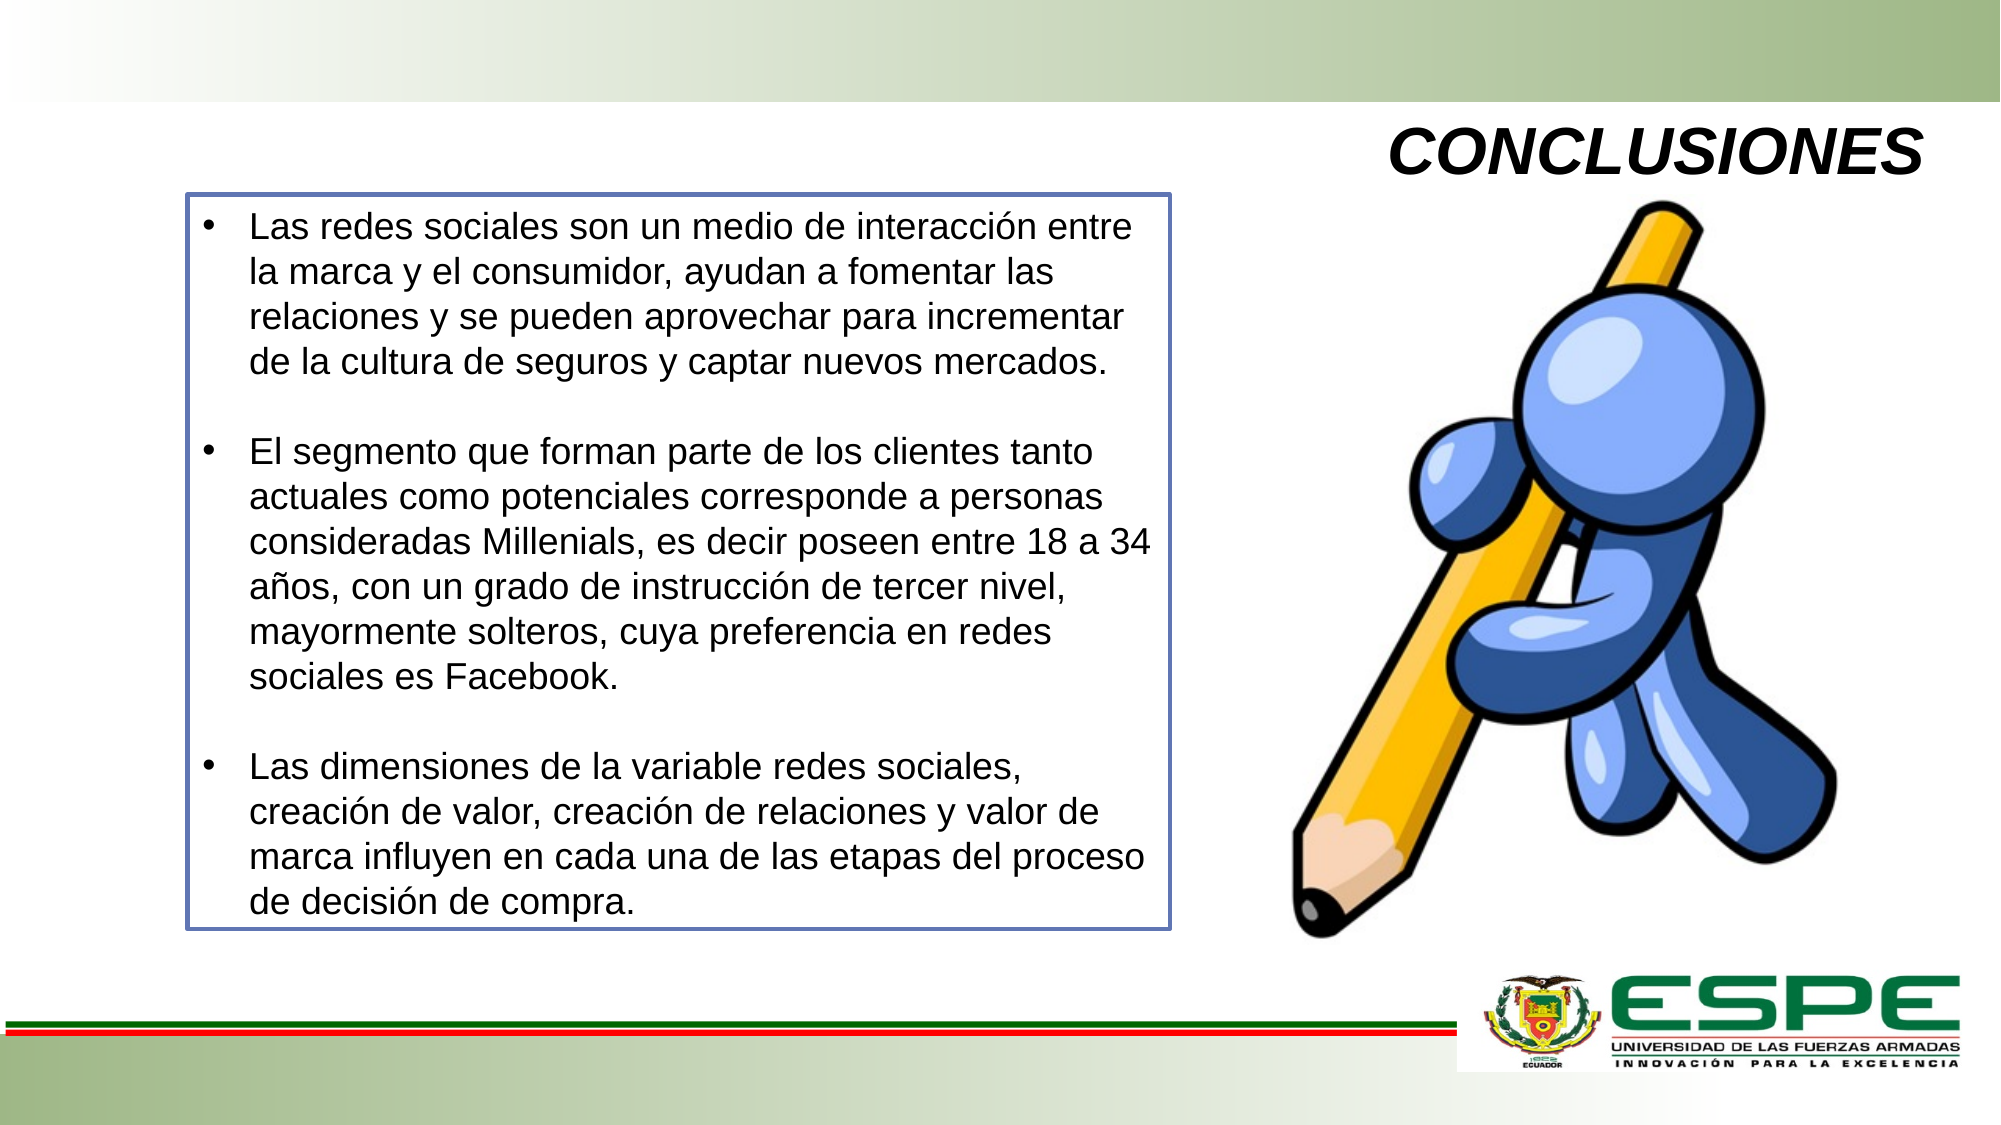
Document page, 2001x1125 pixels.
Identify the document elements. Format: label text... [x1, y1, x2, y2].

picture [1253, 194, 1857, 945]
title CONCLUSIONES [140, 100, 1941, 289]
text_box Las redes sociales son un medio de interacción entre la marca y el consumidor, ayudan a fomentar las relaciones y se pueden aprovechar para incrementar de la cultura de seguros y captar nuevos mercados. El segmento que forman parte de los clientes tanto actuales como potenciales corresponde a personas consideradas Millenials, es decir poseen entre 18 a 34 años, con un grado de instrucción de tercer nivel, mayormente solteros, cuya preferencia en redes sociales es Facebook. Las dimensiones de la variable redes sociales, creación de valor, creación de relaciones y valor de marca influyen en cada una de las etapas del proceso de decisión de compra. [185, 289, 1172, 931]
picture [1456, 968, 1994, 1072]
